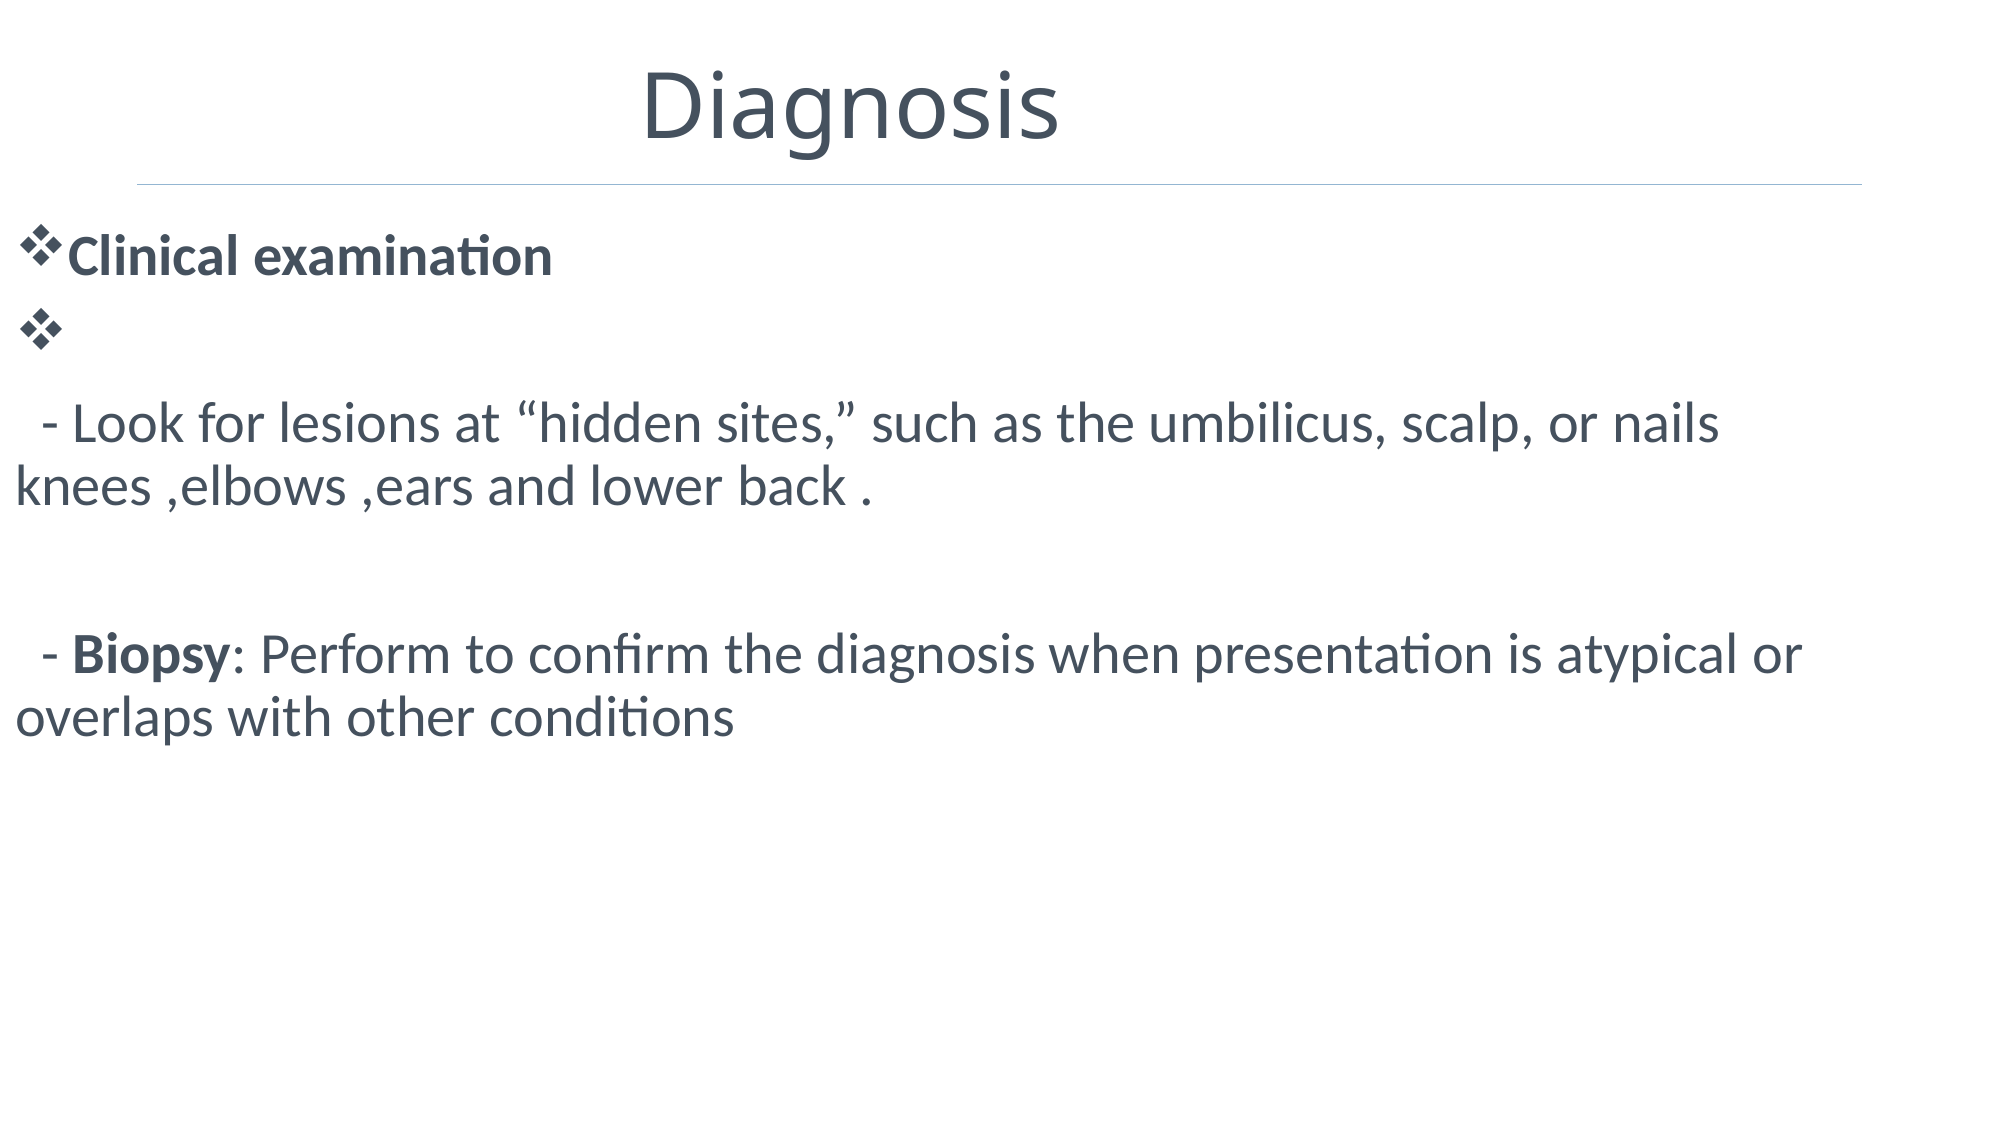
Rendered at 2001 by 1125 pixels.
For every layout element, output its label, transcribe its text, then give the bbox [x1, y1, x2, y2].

title Diagnosis [0, 0, 1725, 217]
list Clinical examination - Look for lesions at “hidden sites,” such as the umbilicus, scalp, or nails knees ,elbows ,ears and lower back . - Biopsy: Perform to confirm the diagnosis when presentation is atypical or overlaps with other conditions [0, 217, 1863, 1125]
